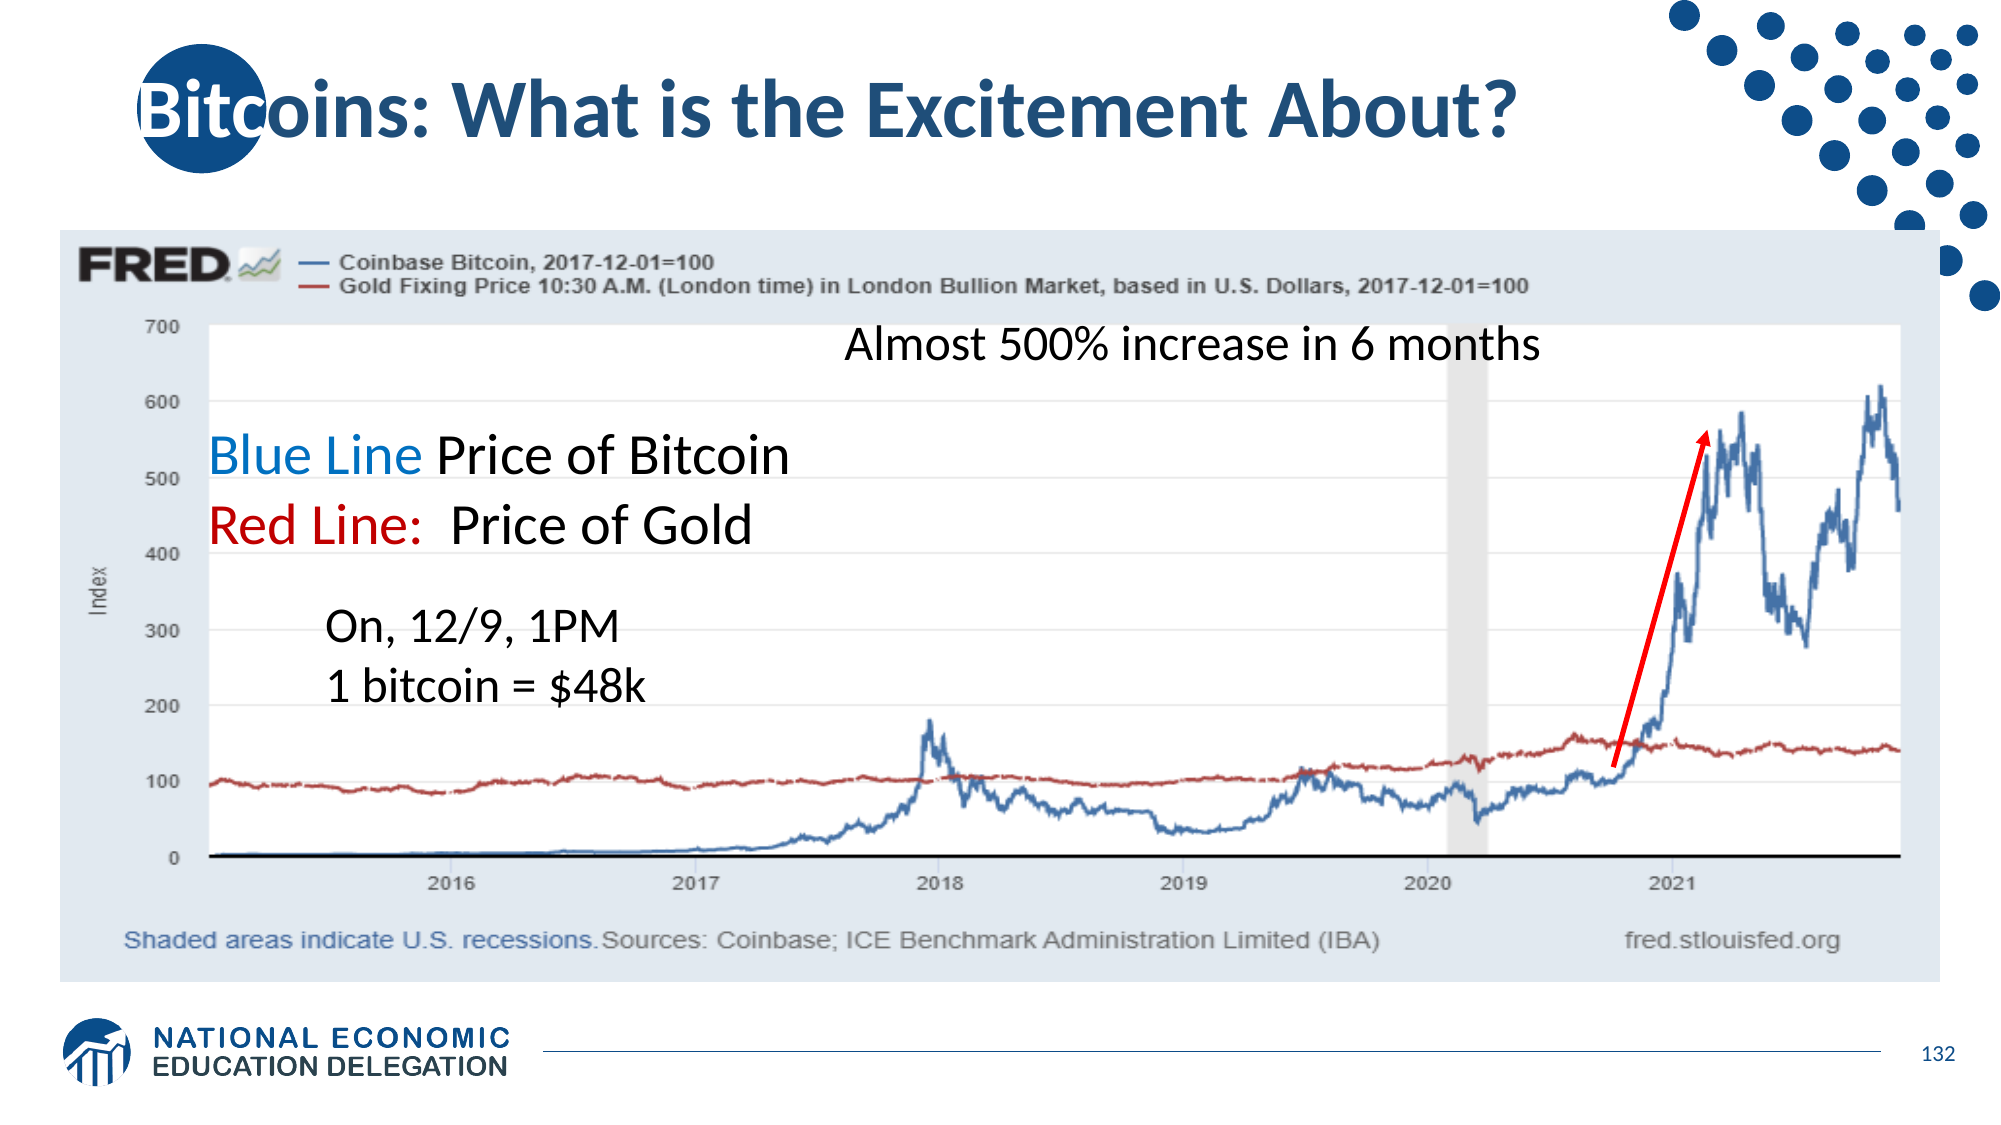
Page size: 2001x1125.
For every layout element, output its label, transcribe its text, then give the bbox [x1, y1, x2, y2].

picture [55, 1013, 520, 1091]
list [60, 230, 1940, 982]
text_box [829, 302, 1795, 768]
title Bitcoins: What is the Excitement About? [121, 1, 1847, 219]
slide_number 132 [1521, 1022, 1972, 1082]
